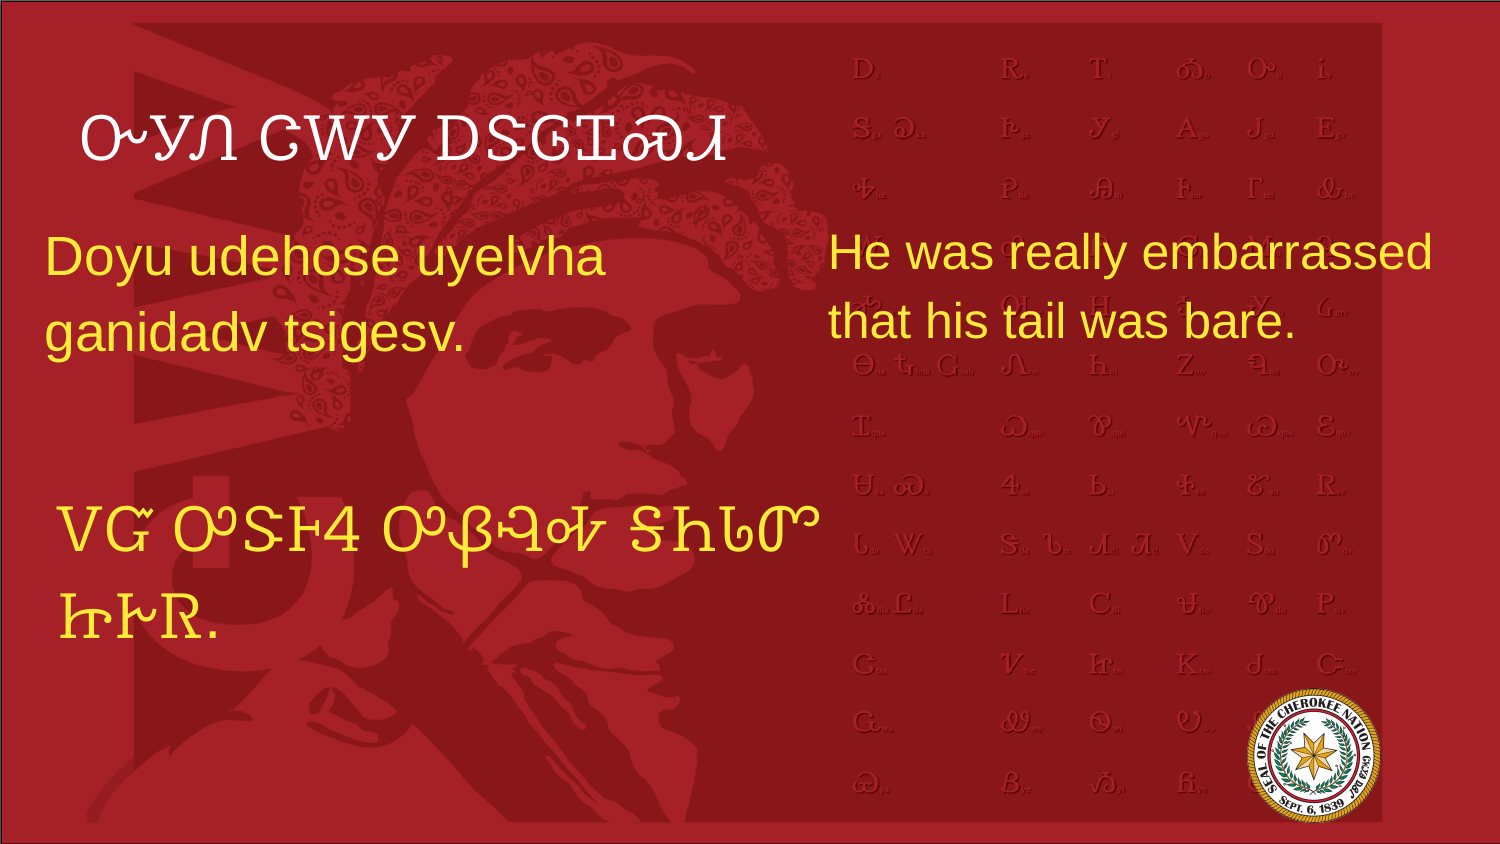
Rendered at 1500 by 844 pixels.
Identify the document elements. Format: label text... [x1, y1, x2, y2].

list He was really embarrassed that his tail was bare. [812, 195, 1485, 822]
title ᏅᎩᏁ ᏣᎳᎩ ᎠᏕᎶᏆᏍᏗ [63, 75, 1437, 188]
list ᏙᏳ ᎤᏕᎰᏎ ᎤᏰᎸᎭ ᎦᏂᏓᏛ ᏥᎨᏒ. [41, 463, 857, 660]
picture [0, 0, 1500, 844]
list Doyu udehose uyelvha ganidadv tsigesv. [29, 195, 812, 481]
